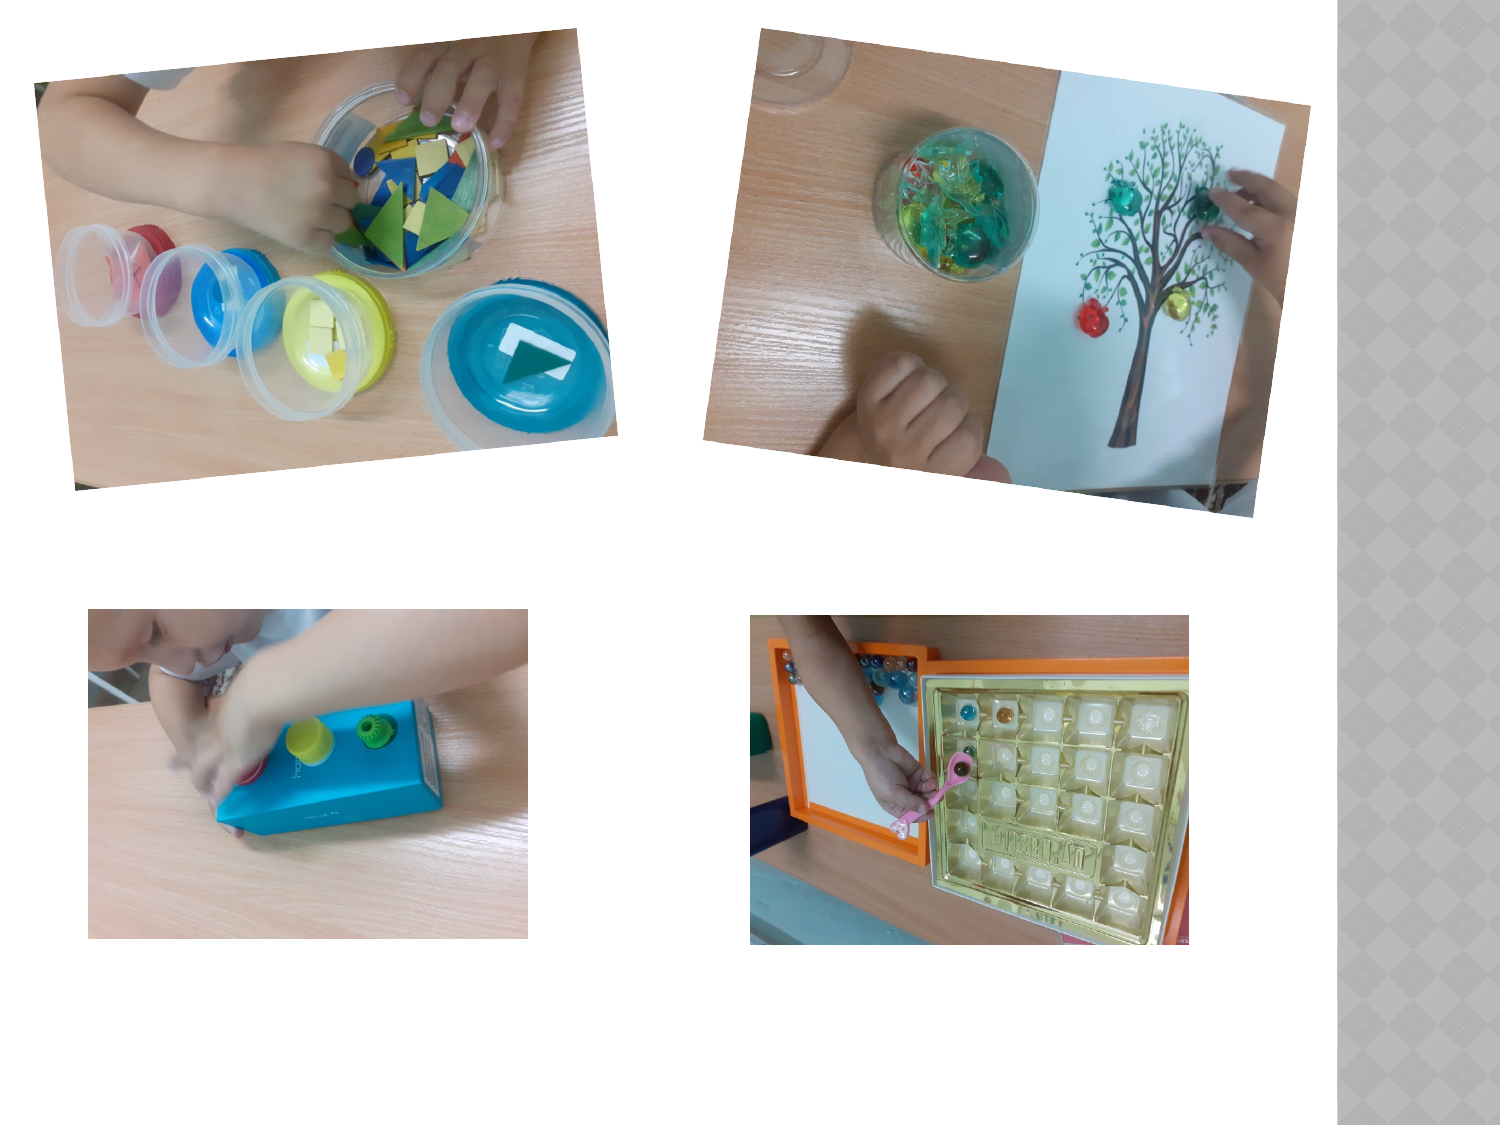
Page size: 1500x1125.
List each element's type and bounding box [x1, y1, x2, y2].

picture [74, 472, 253, 490]
picture [704, 305, 723, 443]
picture [88, 609, 528, 940]
picture [602, 287, 617, 437]
picture [52, 54, 599, 464]
picture [1060, 490, 1256, 518]
picture [1288, 103, 1310, 263]
picture [757, 28, 1005, 63]
picture [35, 82, 47, 201]
picture [728, 64, 1285, 482]
picture [749, 614, 1190, 945]
picture [494, 323, 577, 416]
picture [341, 28, 578, 53]
